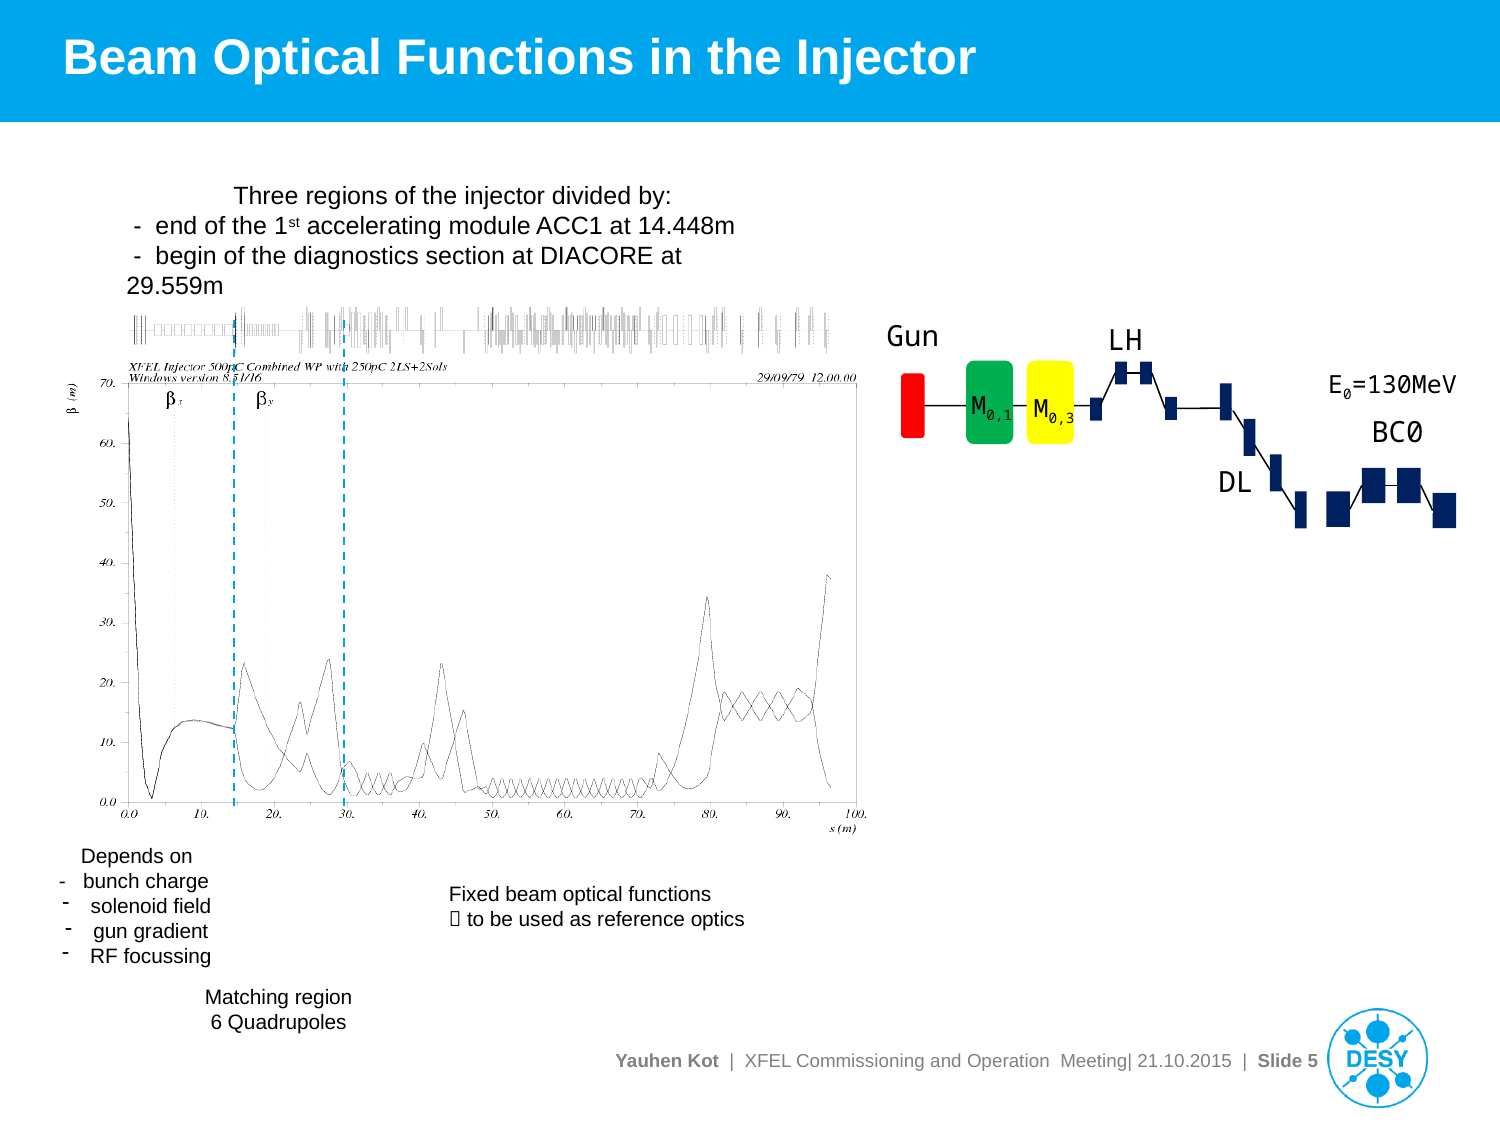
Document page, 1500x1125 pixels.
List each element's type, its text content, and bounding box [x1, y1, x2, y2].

picture [1391, 1071, 1428, 1108]
text_box Matching region 6 Quadrupoles [190, 976, 368, 1041]
text_box Depends on - bunch charge solenoid field gun gradient RF focussing [43, 843, 230, 975]
picture [1327, 1008, 1368, 1049]
text_box Fixed beam optical functions  to be used as reference optics [434, 872, 777, 938]
text_box Gun [873, 310, 954, 360]
picture [1327, 1068, 1365, 1108]
text_box Beam Optical Functions in the Injector [47, 16, 1446, 107]
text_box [900, 313, 1471, 529]
picture [1330, 1011, 1426, 1106]
text_box Three regions of the injector divided by: - end of the 1st accelerating module ACC1 at 14.448m - begin of the diagnostics section at DIACORE at 29.559m [111, 172, 795, 289]
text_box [42, 290, 869, 836]
picture [1387, 1008, 1428, 1046]
